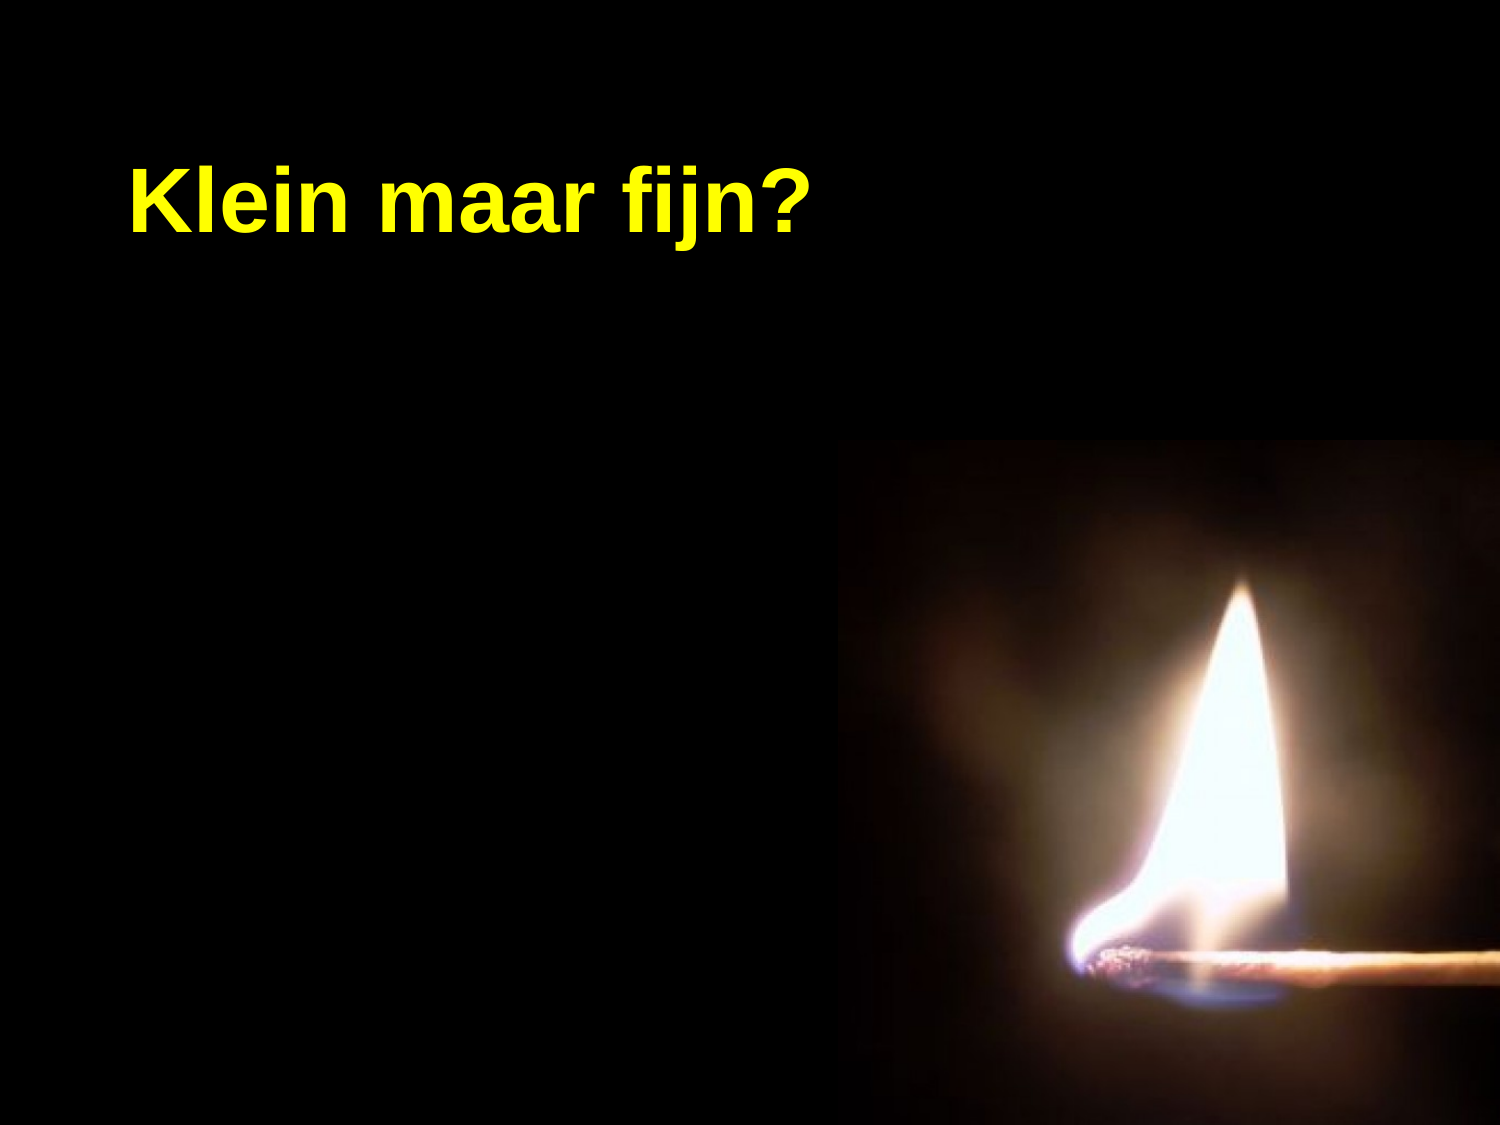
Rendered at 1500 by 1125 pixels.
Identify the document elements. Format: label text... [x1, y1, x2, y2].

title Klein maar fijn? [112, 113, 1388, 280]
picture [838, 440, 1500, 1125]
